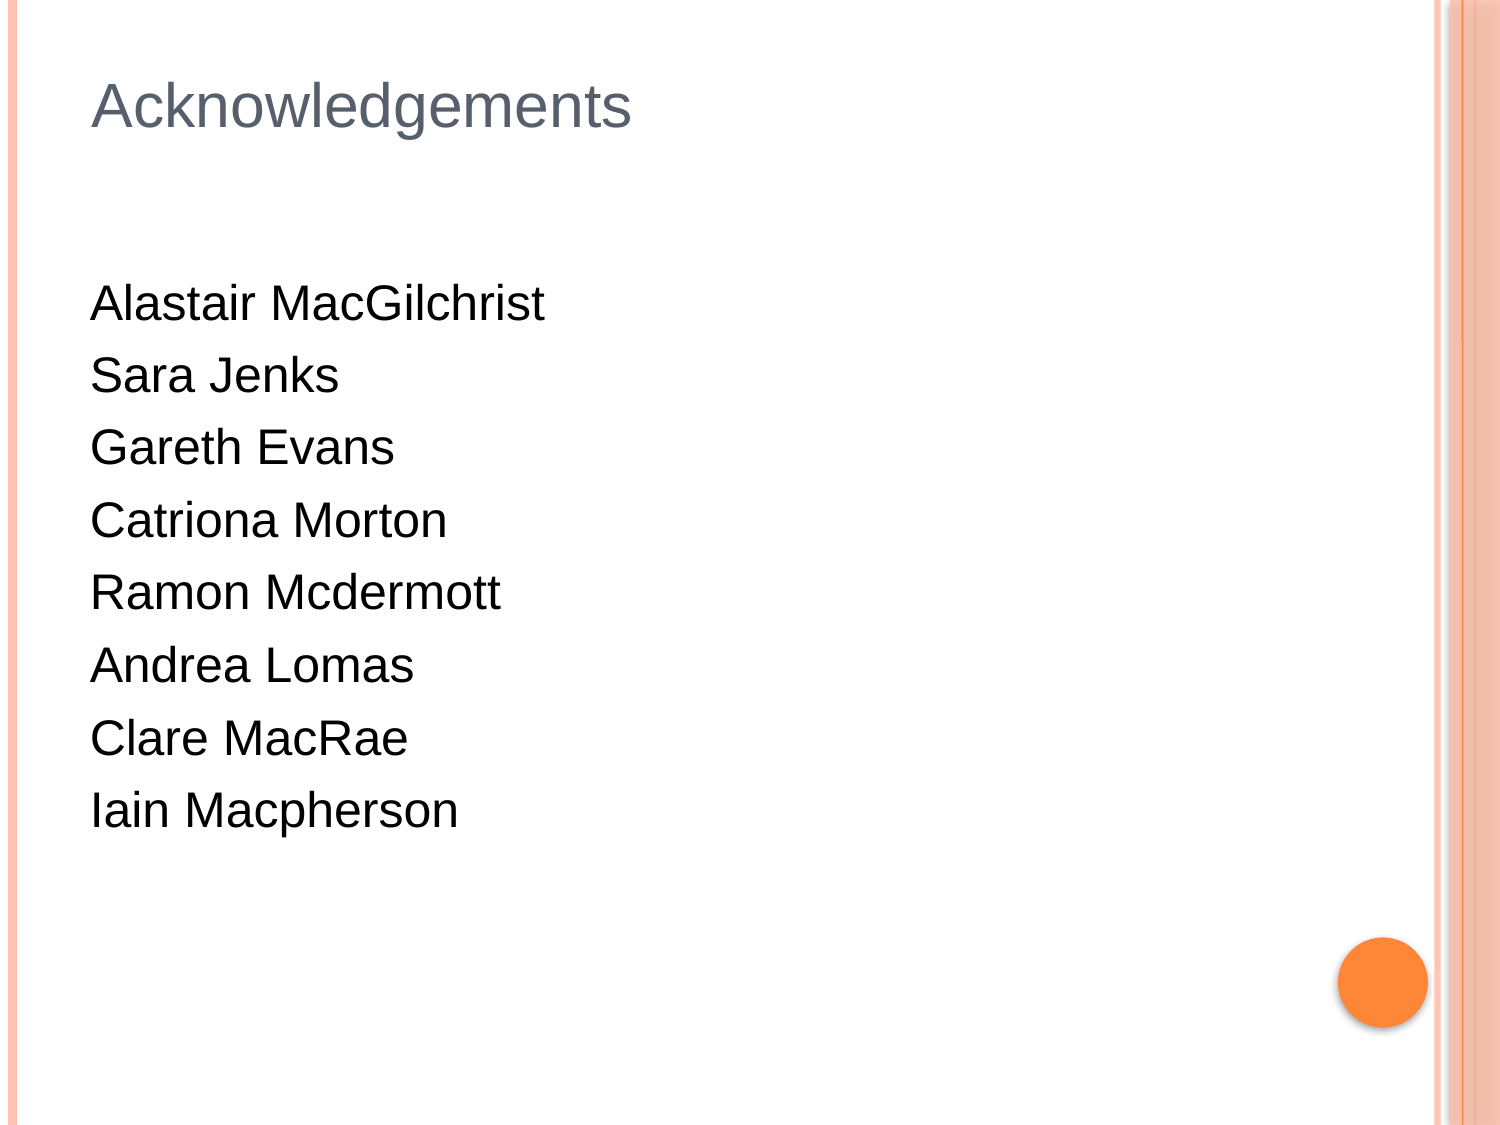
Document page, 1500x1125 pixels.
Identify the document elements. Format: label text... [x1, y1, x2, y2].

list Alastair MacGilchrist Sara Jenks Gareth Evans Catriona Morton Ramon Mcdermott Andrea Lomas Clare MacRae Iain Macpherson [75, 262, 1300, 1062]
title Acknowledgements [76, 0, 1302, 148]
